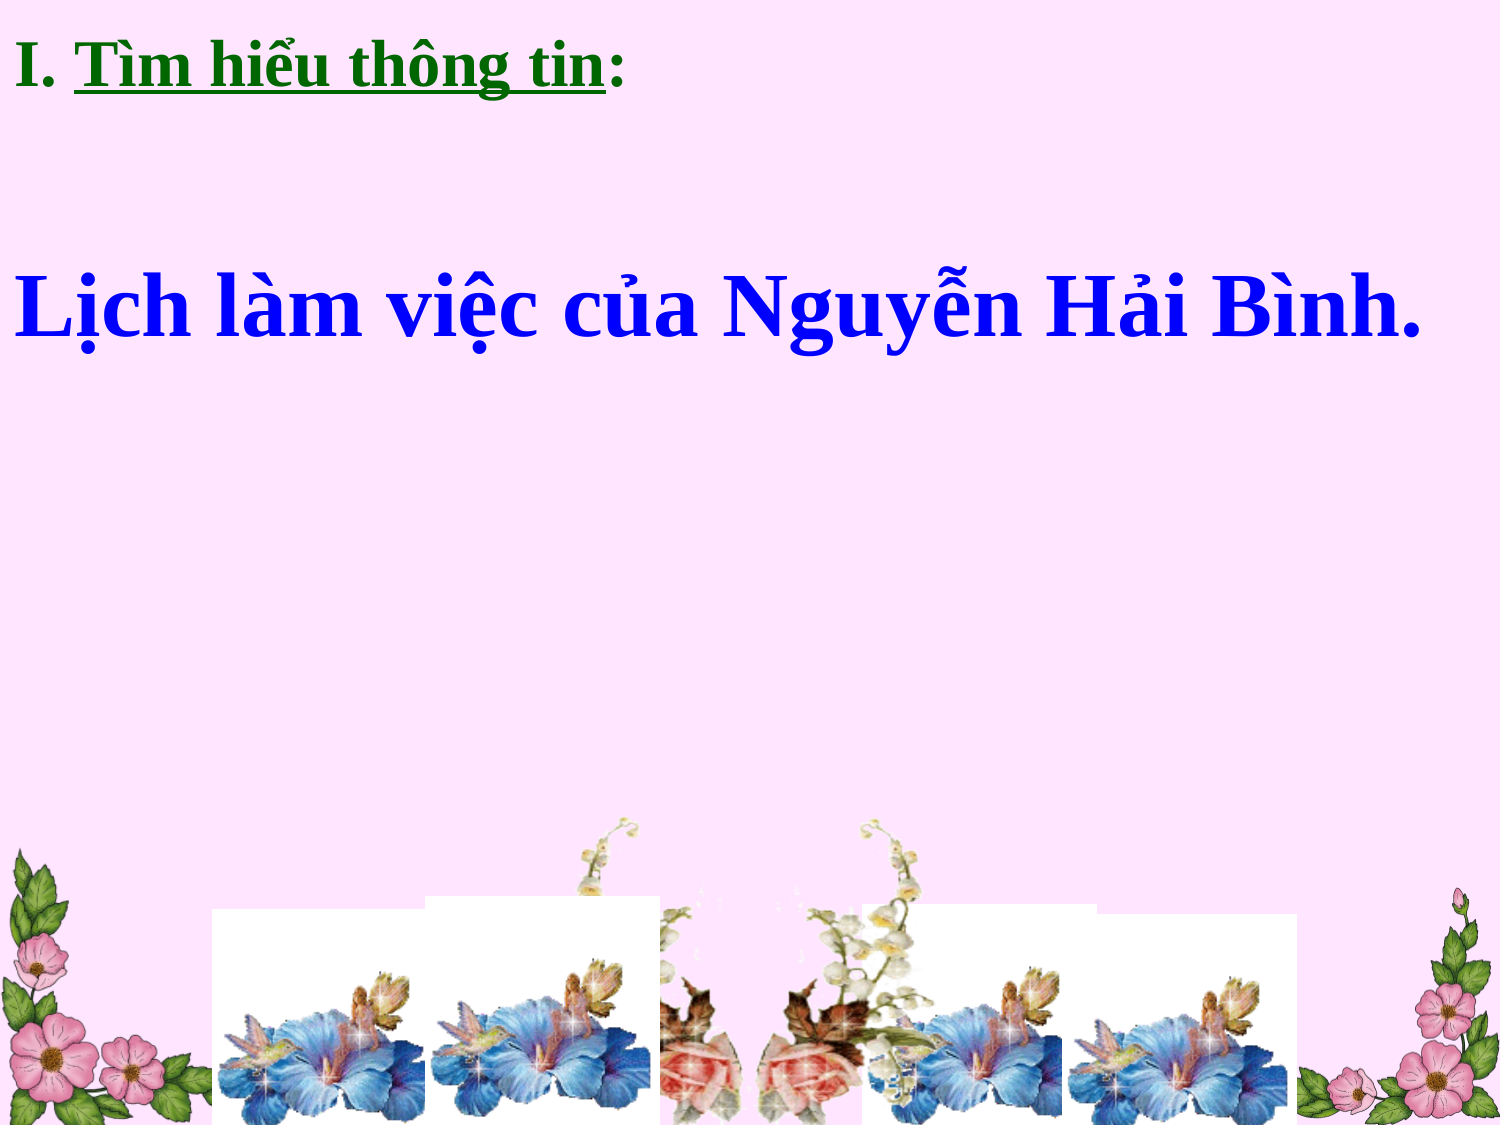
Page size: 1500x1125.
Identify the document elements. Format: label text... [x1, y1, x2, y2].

picture [0, 816, 1500, 1125]
text_box Lịch làm việc của Nguyễn Hải Bình. [0, 237, 1500, 363]
text_box I. Tìm hiểu thông tin: [0, 12, 1463, 108]
